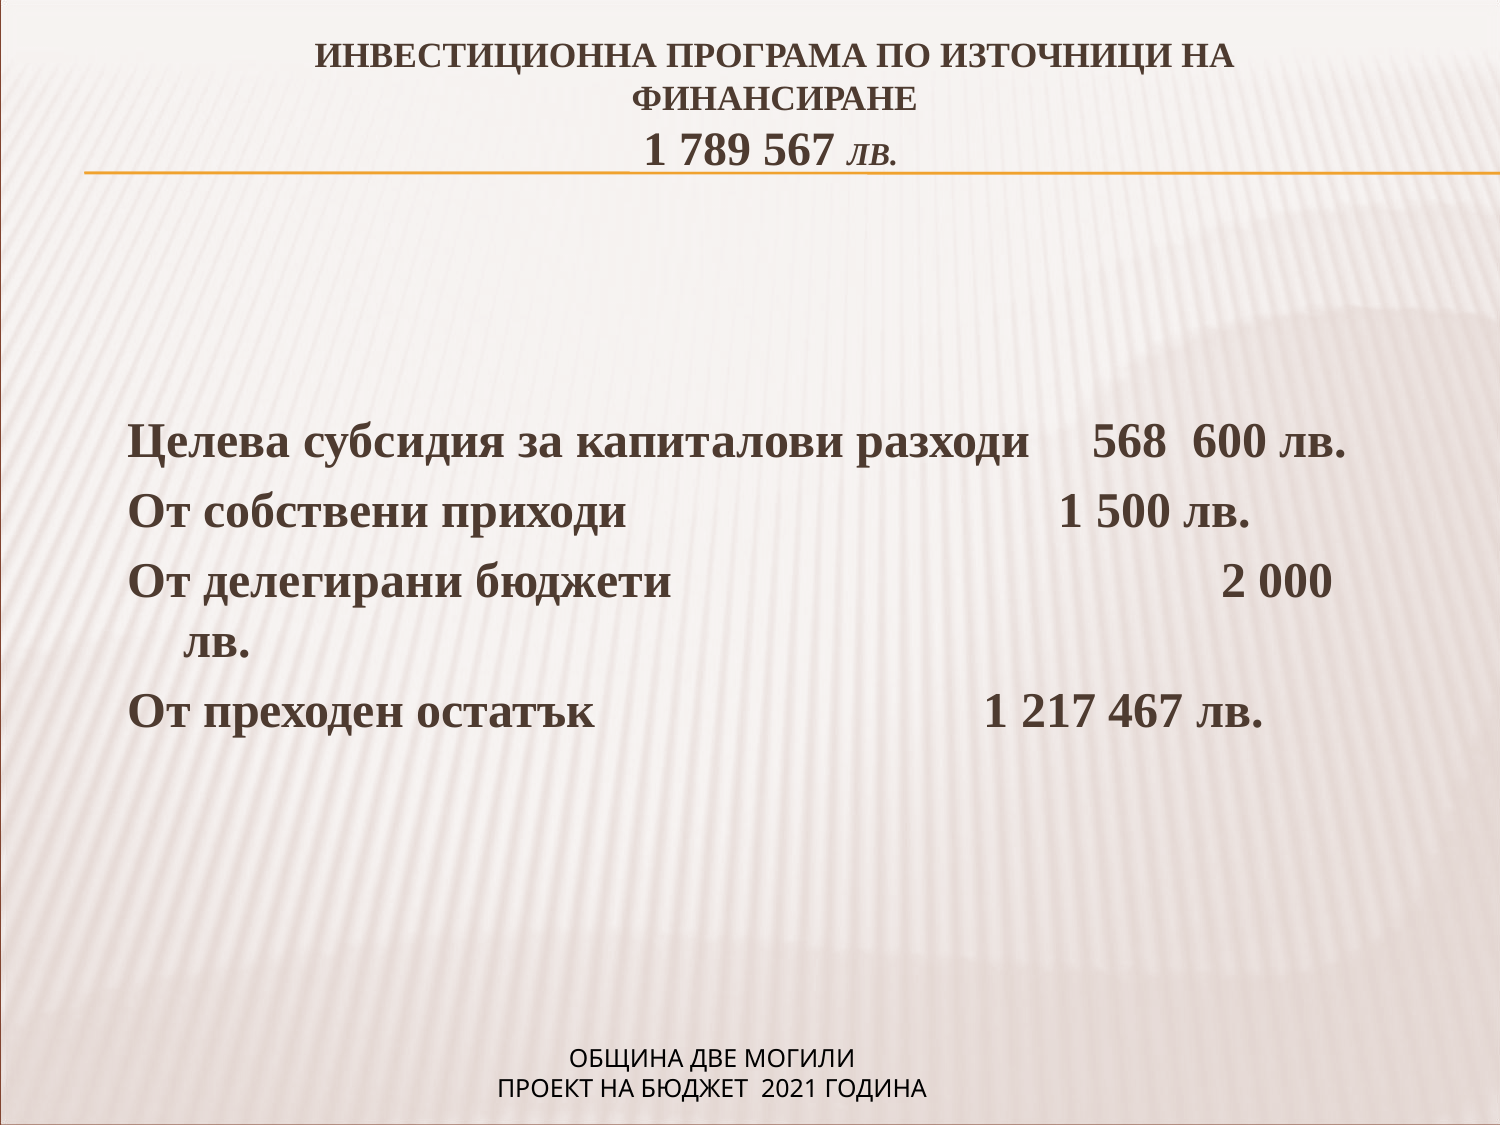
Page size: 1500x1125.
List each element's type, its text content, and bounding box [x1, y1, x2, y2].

title ИНВЕСТИЦИОННА ПРОГРАМА ПО ИЗТОЧНИЦИ НА ФИНАНСИРАНЕ 1 789 567 лв. [174, 24, 1375, 175]
list Целева субсидия за капиталови разходи 568 600 лв. От собствени приходи 1 500 лв. От делегирани бюджети 2 000 лв. От преходен остатък 1 217 467 лв. [112, 399, 1388, 912]
footer ОБЩИНА ДВЕ МОГИЛИ ПРОЕКТ НА БЮДЖЕТ 2021 ГОДИНА [437, 1042, 988, 1103]
